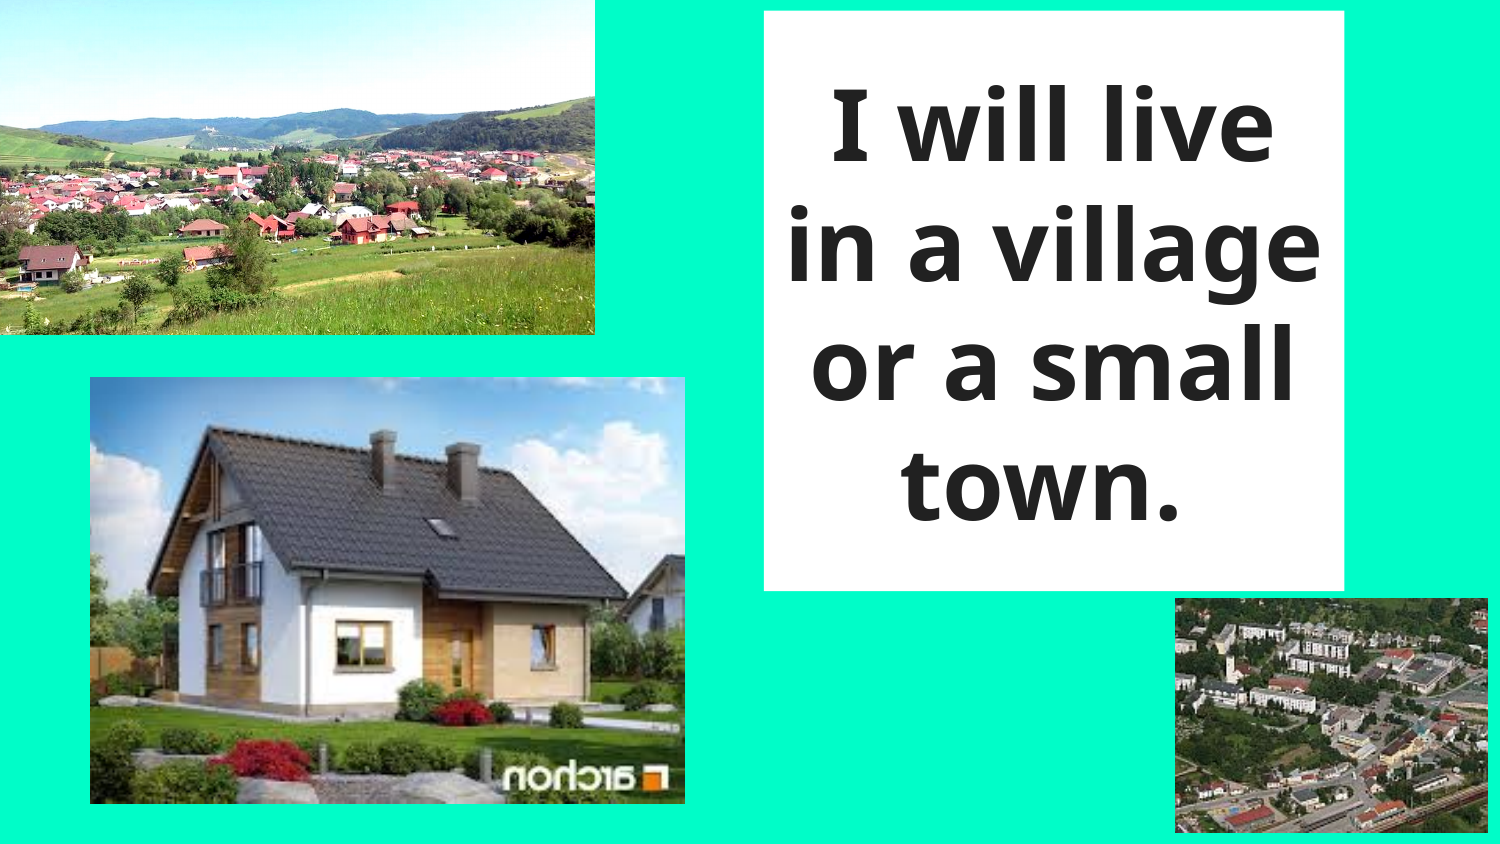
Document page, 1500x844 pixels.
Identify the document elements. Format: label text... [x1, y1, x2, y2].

picture [1175, 597, 1489, 833]
picture [90, 377, 685, 804]
title I will live in a village or a small town. [763, 10, 1345, 592]
picture [0, 0, 596, 336]
